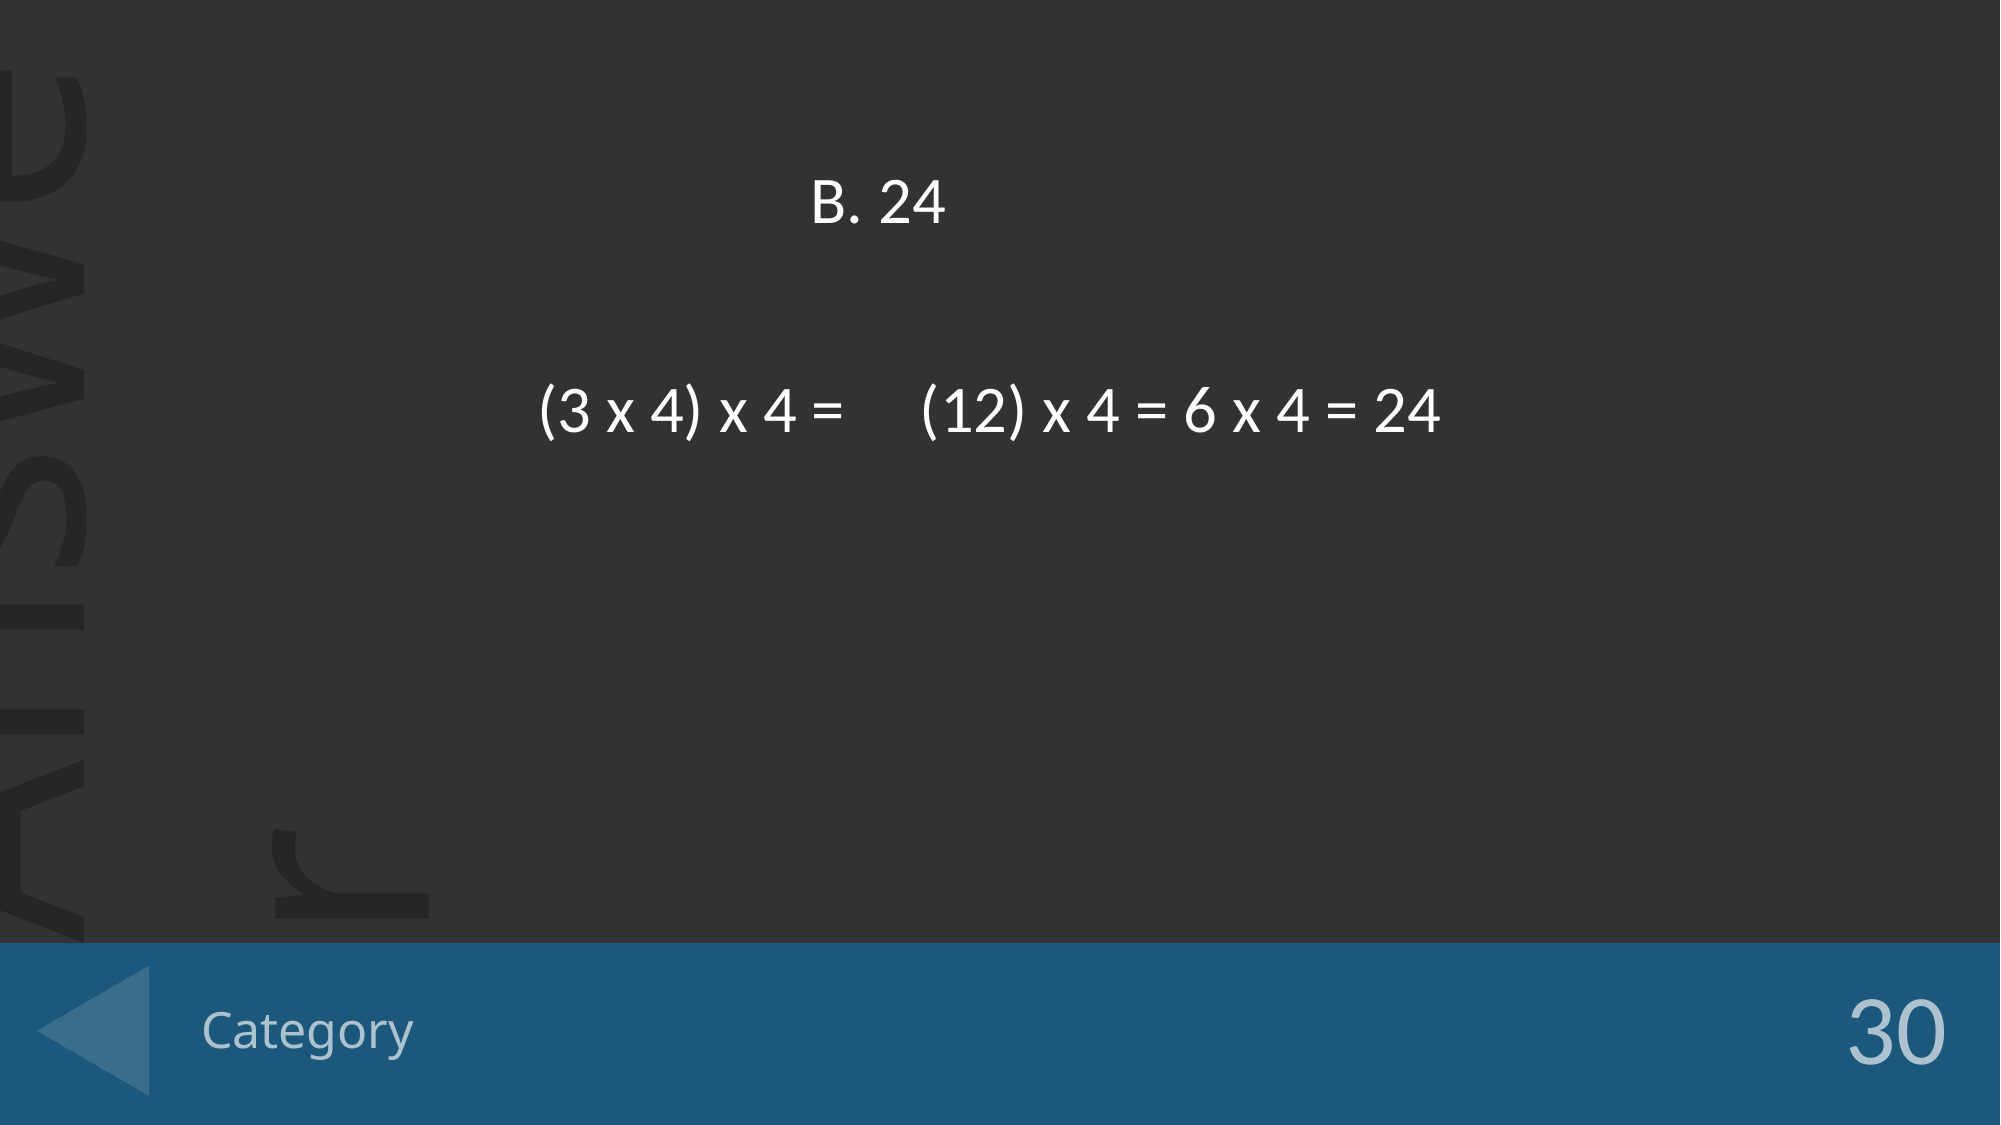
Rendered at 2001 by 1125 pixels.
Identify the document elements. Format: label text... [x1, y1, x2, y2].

title Category [185, 967, 1494, 1097]
text_box B. 24 [795, 149, 961, 245]
list 30 [1494, 967, 1963, 1097]
list (3 x 4) x 4 = (12) x 4 = 6 x 4 = 24 [522, 215, 1980, 607]
